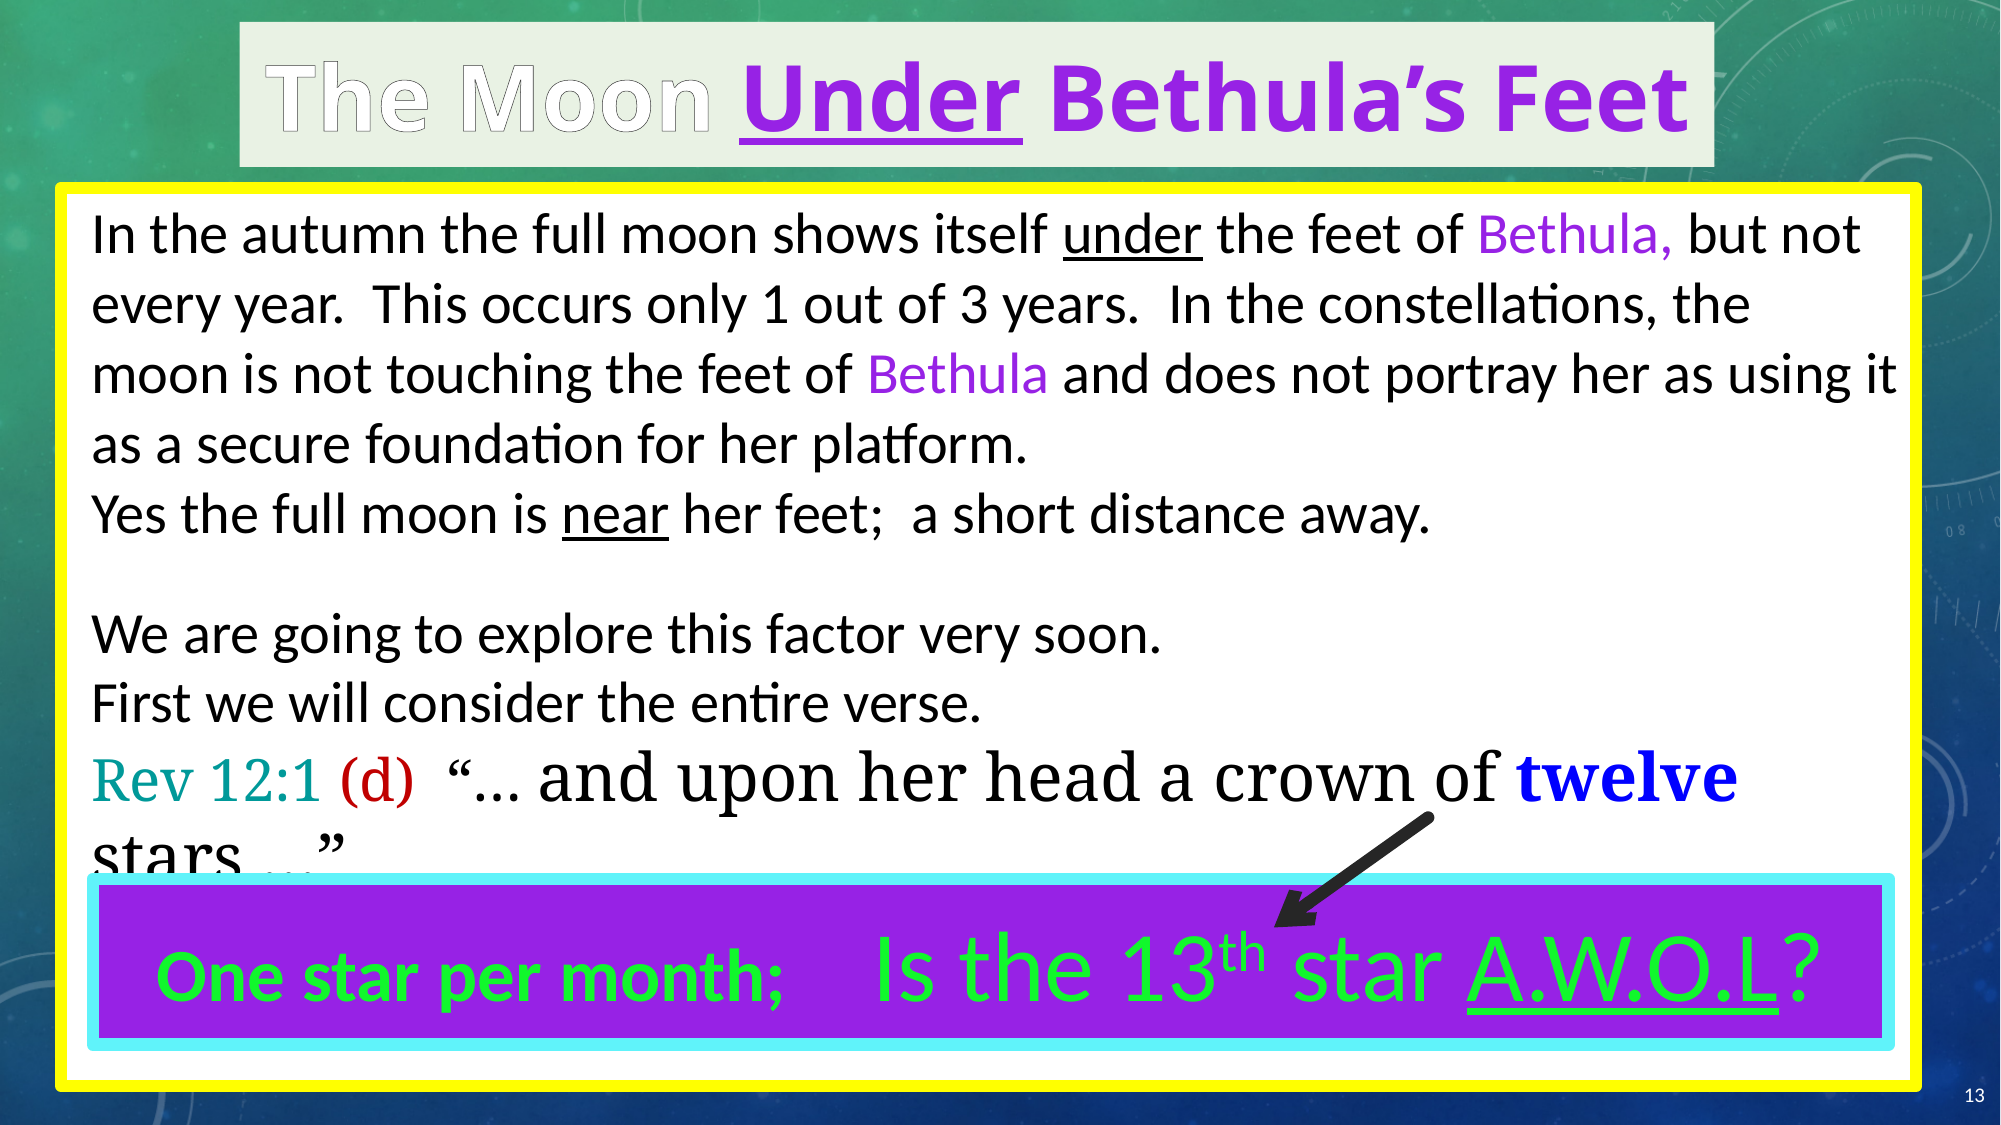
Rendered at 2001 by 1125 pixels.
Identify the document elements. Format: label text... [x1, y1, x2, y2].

text_box One star per month; Is the 13th star A.W.O.L? [91, 877, 1890, 1046]
picture [0, 0, 2001, 1125]
slide_number 13 [1909, 1062, 2000, 1125]
list In the autumn the full moon shows itself under the feet of Bethula, but not every year. This occurs only 1 out of 3 years. In the constellations, the moon is not touching the feet of Bethula and does not portray her as using it as a secure foundation for her platform. Yes the full moon is near her feet; a short distance away. We are going to explore this factor very soon. First we will consider the entire verse. Rev 12:1 (d) “… and upon her head a crown of twelve stars …” [61, 188, 1917, 1086]
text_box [1273, 817, 1429, 928]
title The Moon Under Bethula’s Feet [239, 21, 1715, 167]
